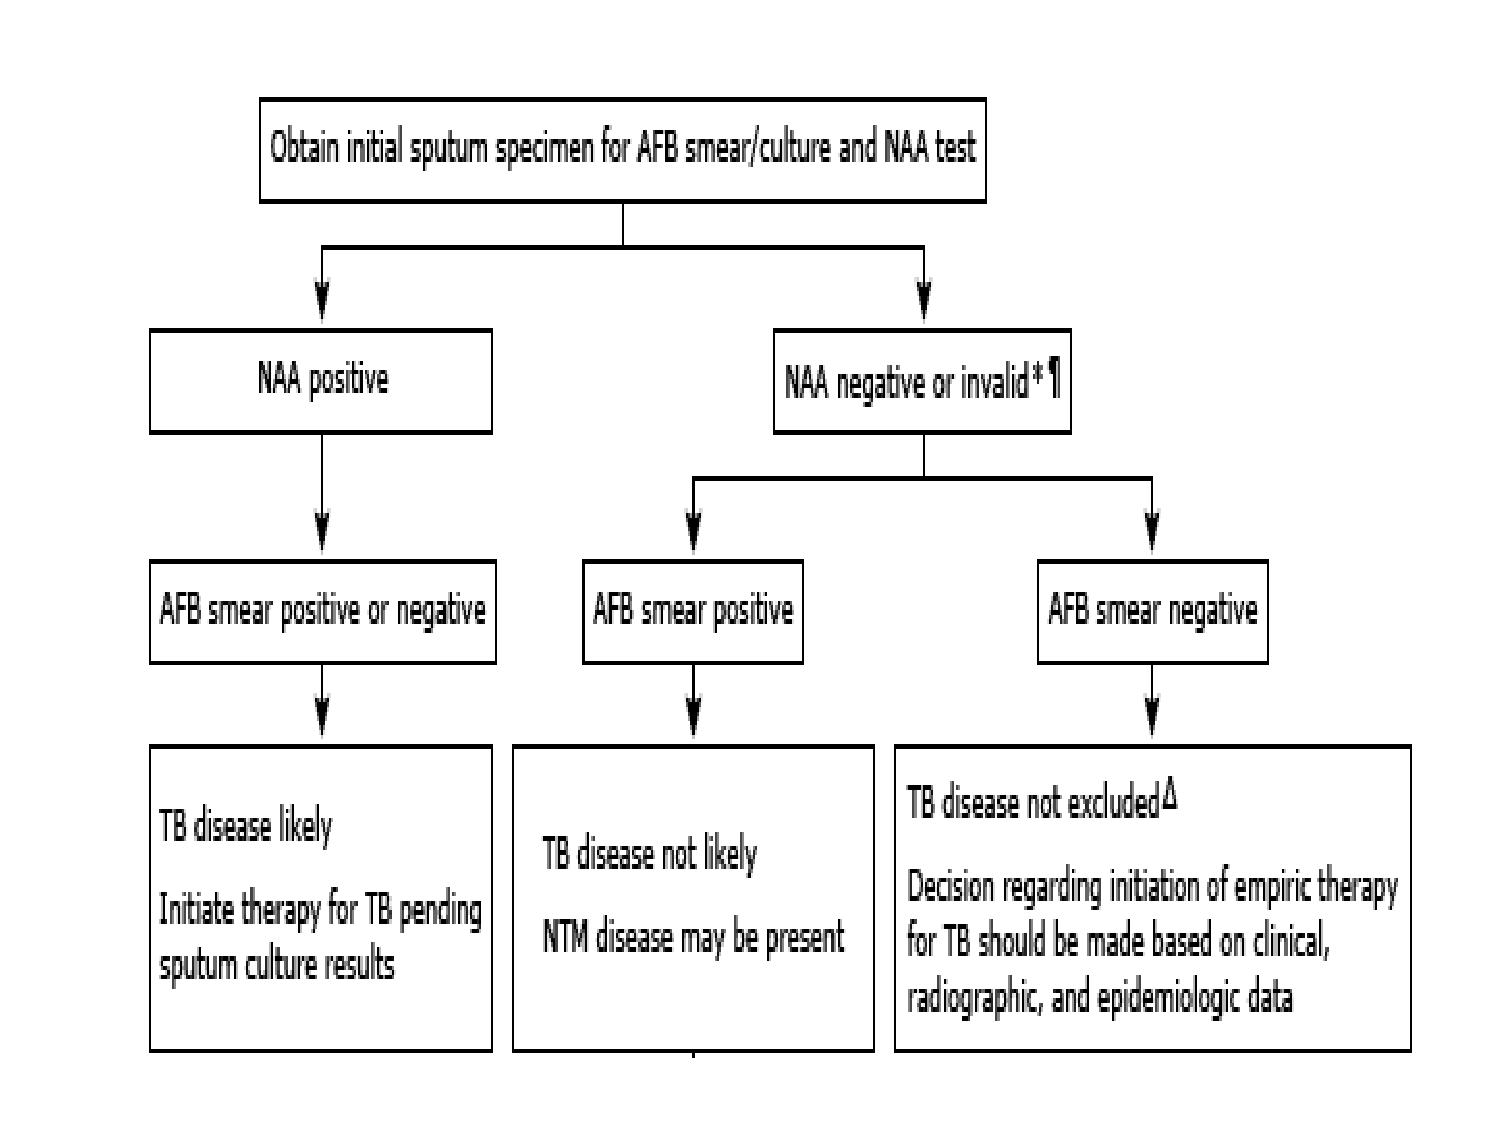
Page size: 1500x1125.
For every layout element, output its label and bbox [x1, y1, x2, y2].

list [31, 24, 1469, 1100]
